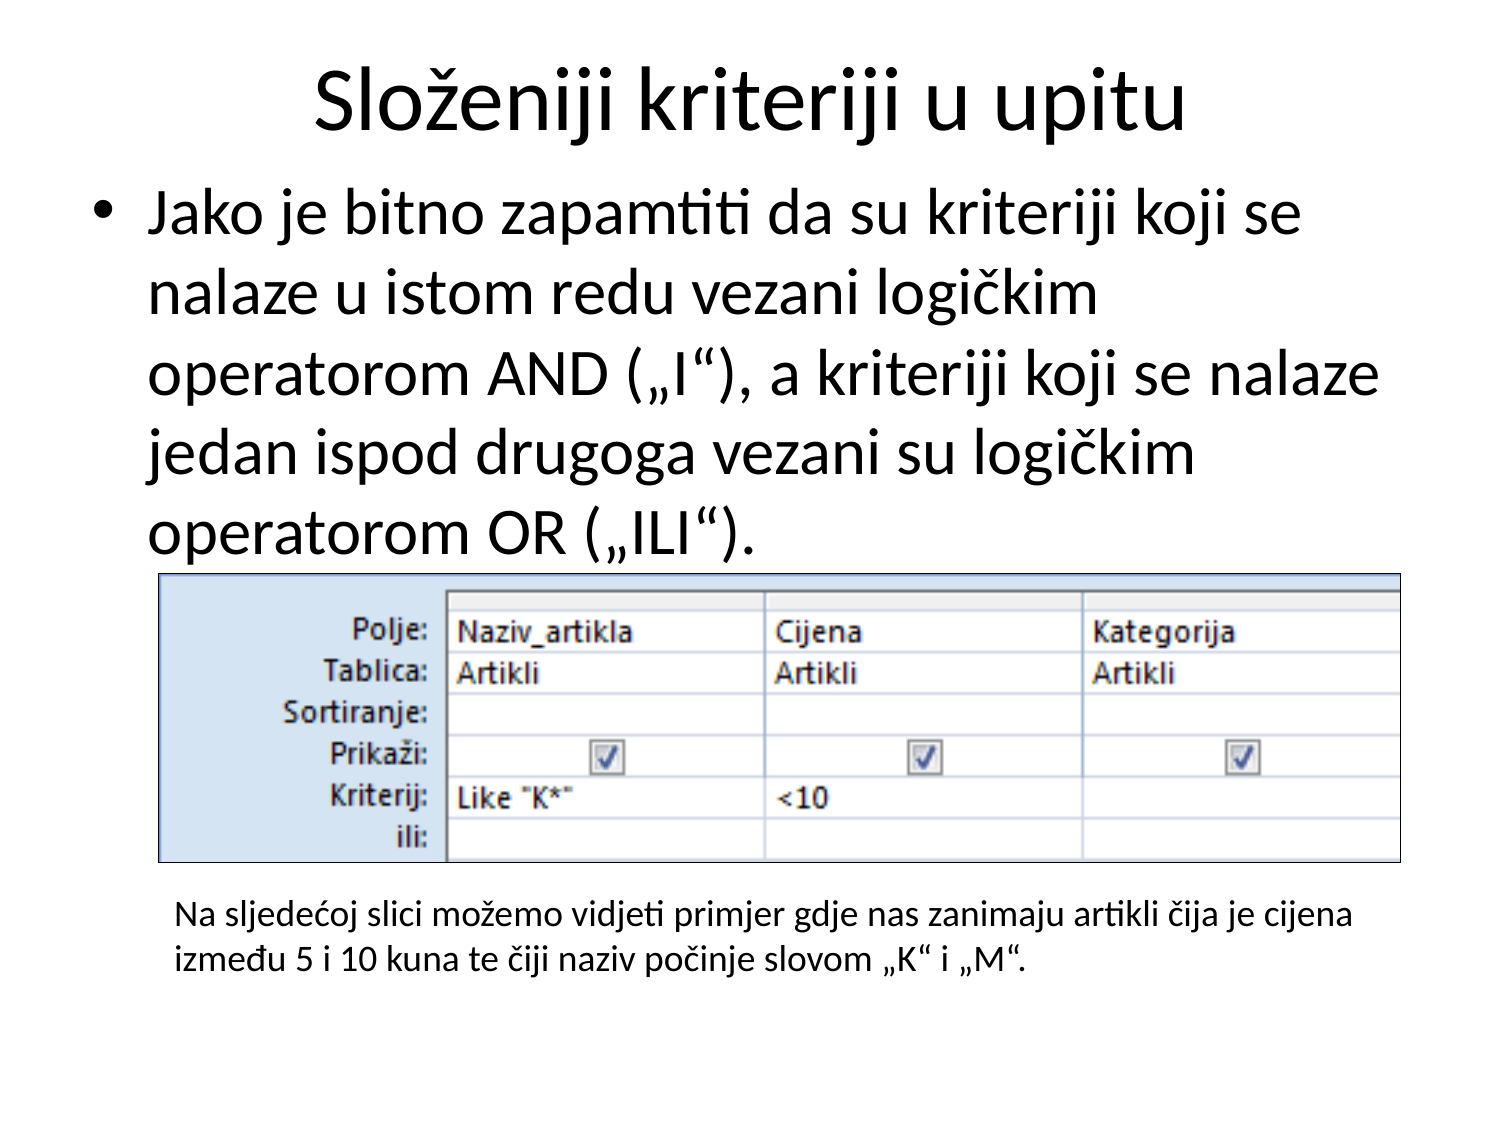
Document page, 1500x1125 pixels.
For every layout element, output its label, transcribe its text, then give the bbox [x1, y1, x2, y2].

text_box Na sljedećoj slici možemo vidjeti primjer gdje nas zanimaju artikli čija je cijena između 5 i 10 kuna te čiji naziv počinje slovom „K“ i „M“. [159, 881, 1400, 987]
list Jako je bitno zapamtiti da su kriteriji koji se nalaze u istom redu vezani logičkim operatorom AND („I“), a kriteriji koji se nalaze jedan ispod drugoga vezani su logičkim operatorom OR („ILI“). [76, 160, 1427, 904]
title Složeniji kriteriji u upitu [76, 0, 1427, 160]
picture [159, 574, 1400, 862]
